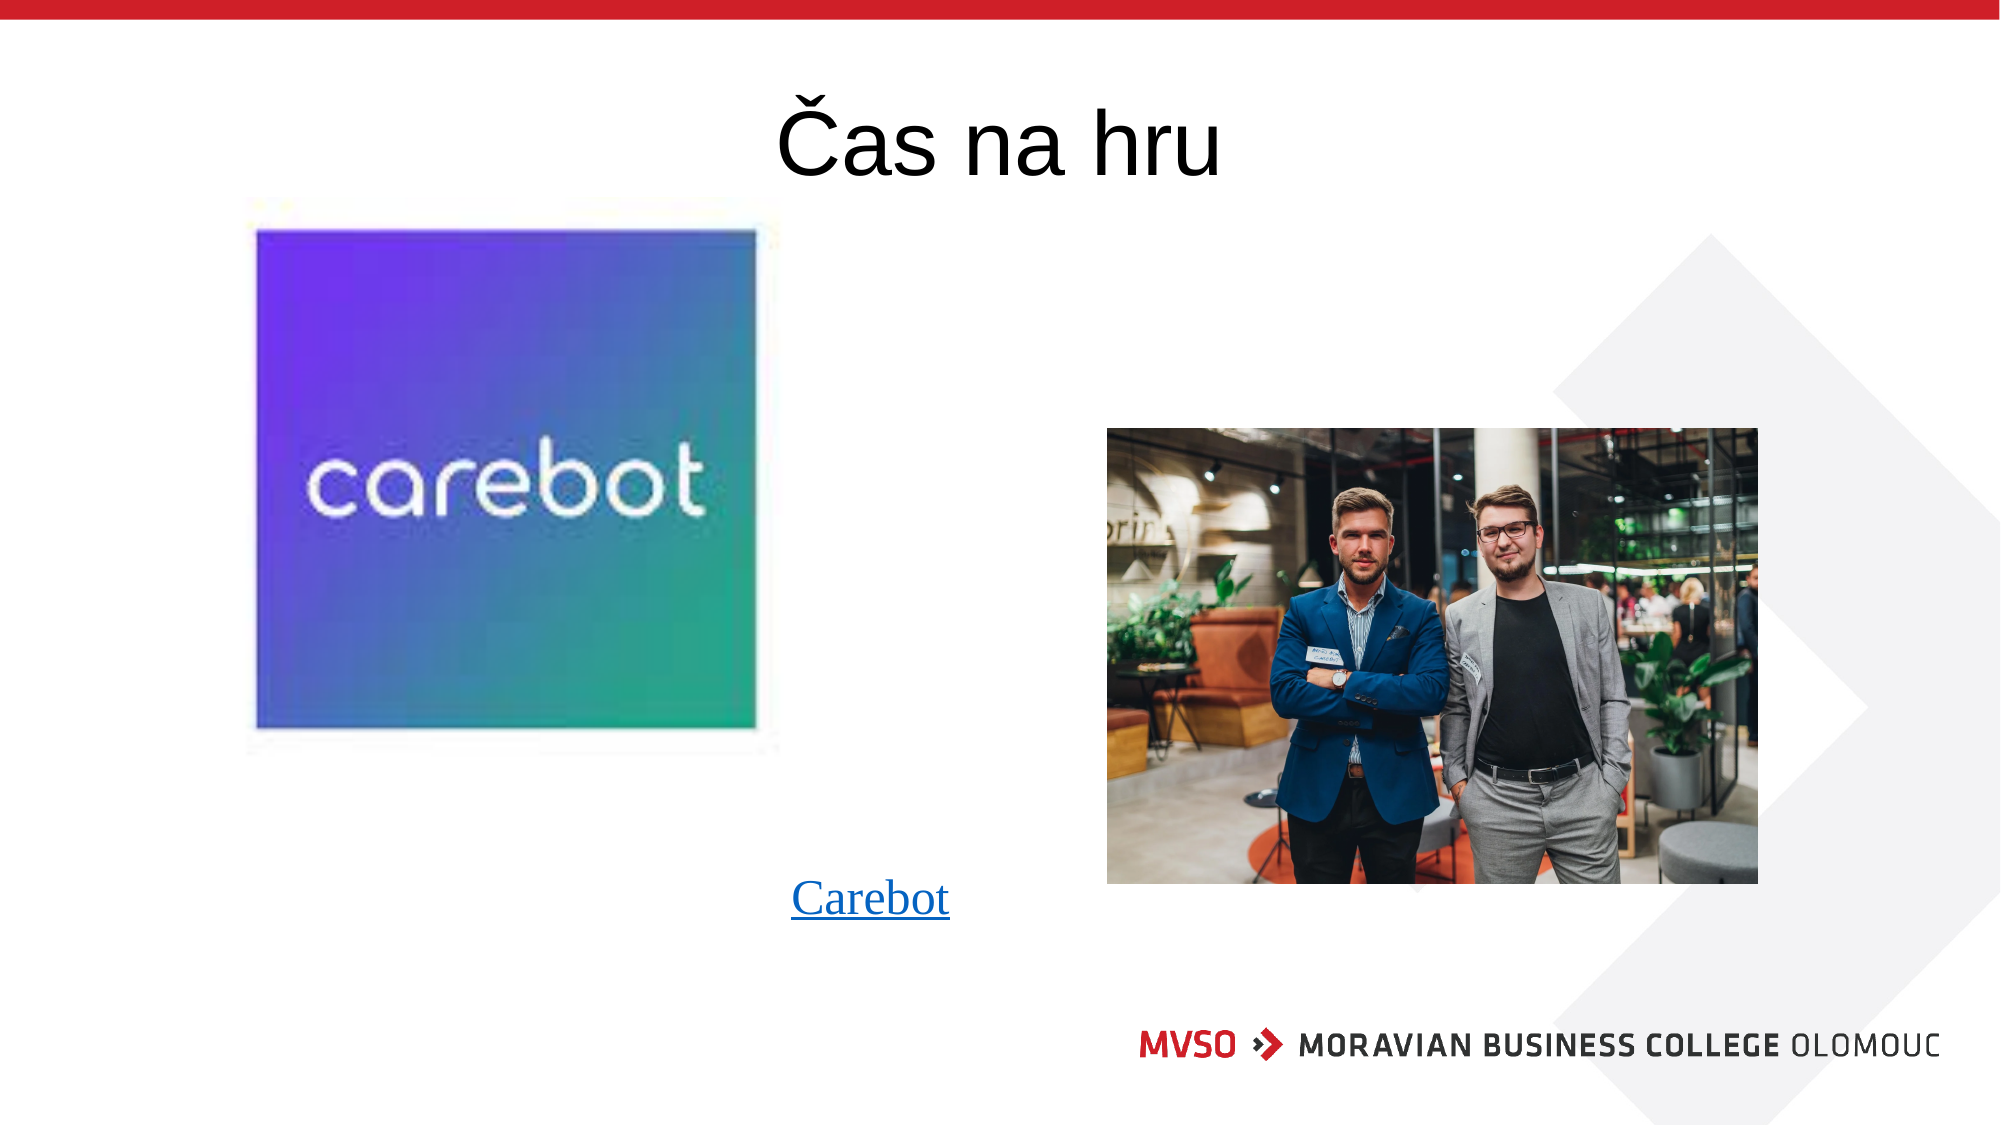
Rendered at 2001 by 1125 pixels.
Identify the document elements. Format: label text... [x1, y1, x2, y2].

picture [35, 196, 980, 786]
text_box Carebot [776, 857, 1179, 964]
title Čas na hru [99, 44, 1900, 233]
picture [1106, 233, 2001, 1125]
